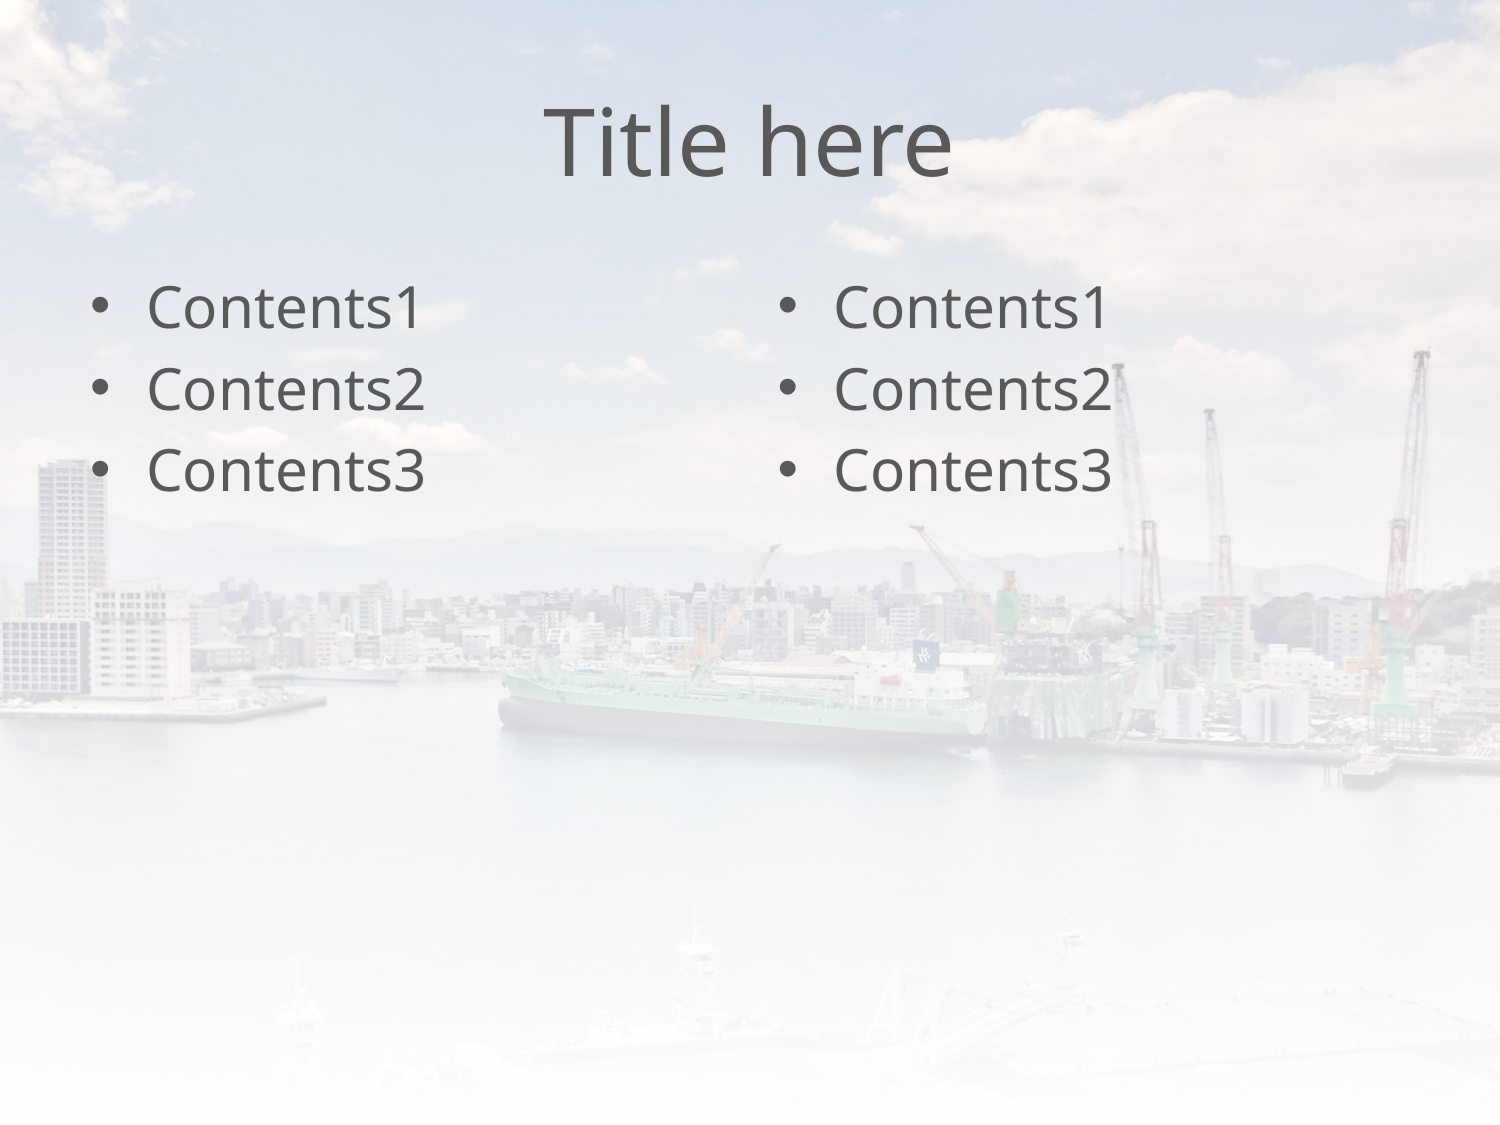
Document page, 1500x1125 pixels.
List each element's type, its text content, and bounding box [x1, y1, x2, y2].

text_box [0, 0, 1500, 1125]
title Title here [75, 45, 1425, 233]
list Contents1 Contents2 Contents3 [762, 262, 1425, 1005]
list Contents1 Contents2 Contents3 [75, 262, 738, 1005]
